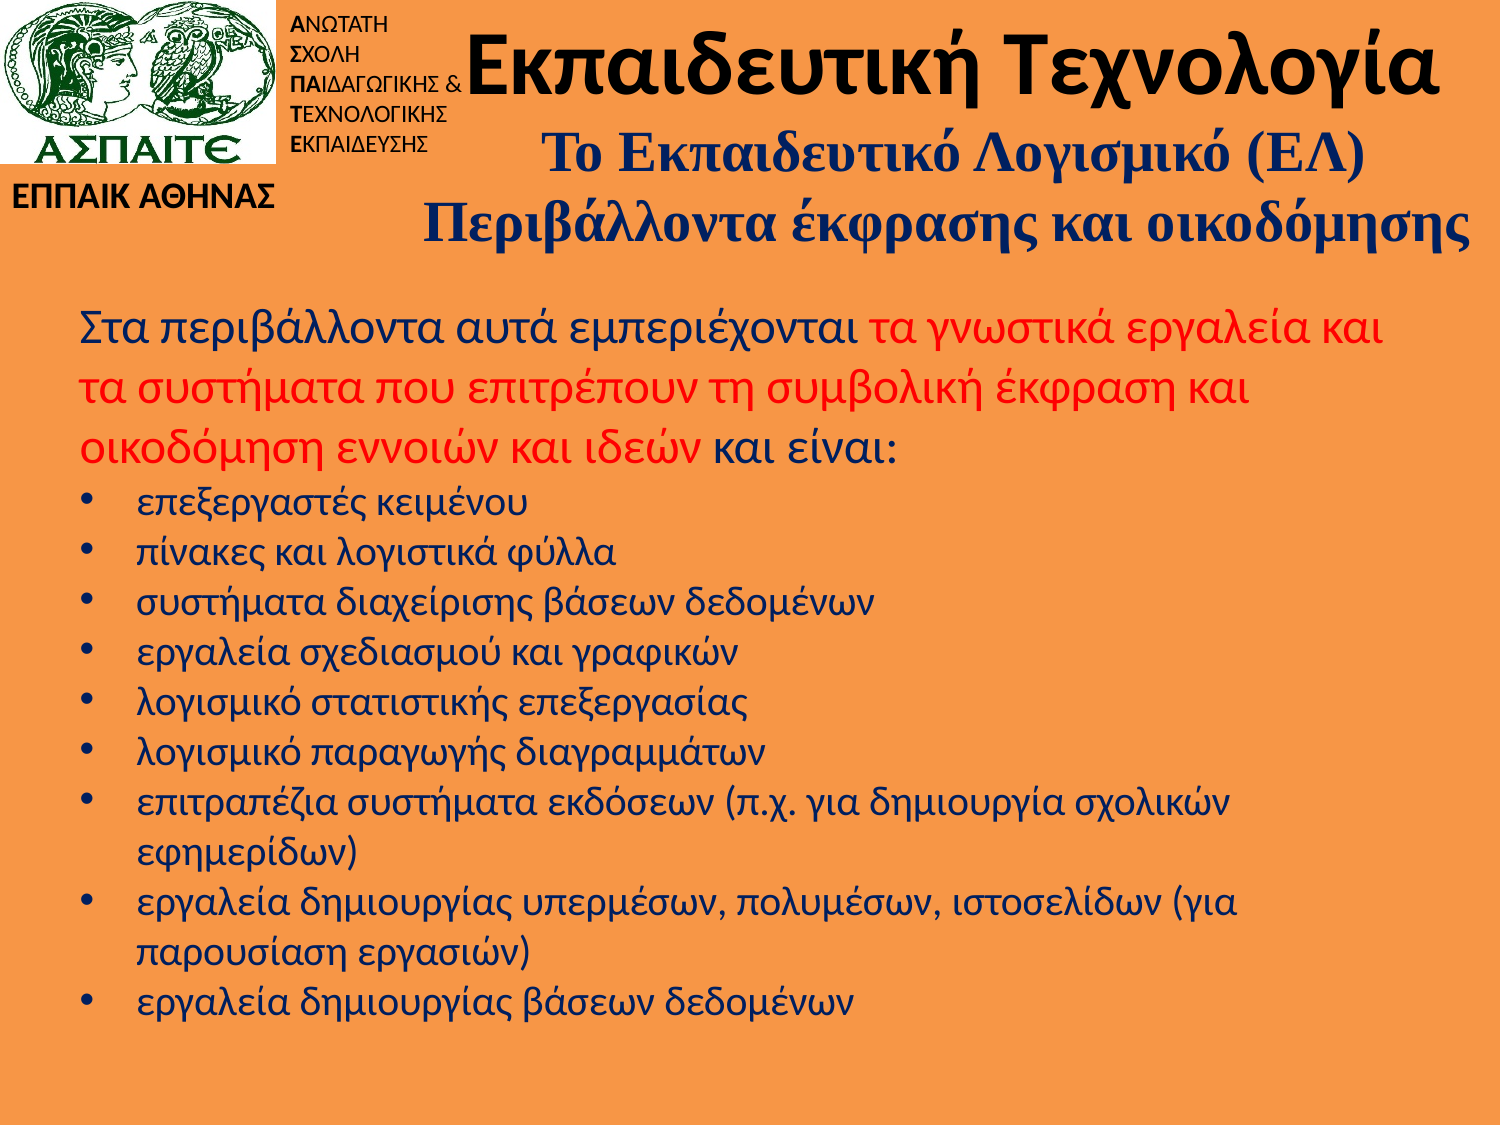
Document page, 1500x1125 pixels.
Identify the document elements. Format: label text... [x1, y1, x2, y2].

text_box ΕΠΠΑΙΚ ΑΘΗΝΑΣ [0, 163, 291, 223]
picture [0, 0, 276, 164]
text_box ΑΝΩΤΑΤΗ ΣΧΟΛΗ ΠΑΙΔΑΓΩΓΙΚΗΣ & ΤΕΧΝΟΛΟΓΙΚΗΣ ΕΚΠΑΙΔΕΥΣΗΣ [276, 0, 491, 165]
title Εκπαιδευτική Τεχνολογία Το Εκπαιδευτικό Λογισμικό (ΕΛ) Περιβάλλοντα έκφρασης και οικοδόμησης [407, 0, 1500, 256]
text_box Στα περιβάλλοντα αυτά εμπεριέχονται τα γνωστικά εργαλεία και τα συστήματα που επιτρέπουν τη συμβολική έκφραση και οικοδόμηση εννοιών και ιδεών και είναι: επεξεργαστές κειμένου πίνακες και λογιστικά φύλλα συστήματα διαχείρισης βάσεων δεδομένων εργαλεία σχεδιασμού και γραφικών λογισμικό στατιστικής επεξεργασίας λογισμικό παραγωγής διαγραμμάτων επιτραπέζια συστήματα εκδόσεων (π.χ. για δημιουργία σχολικών εφημερίδων) εργαλεία δημιουργίας υπερμέσων, πολυμέσων, ιστοσελίδων (για παρουσίαση εργασιών) εργαλεία δημιουργίας βάσεων δεδομένων [64, 286, 1424, 1032]
